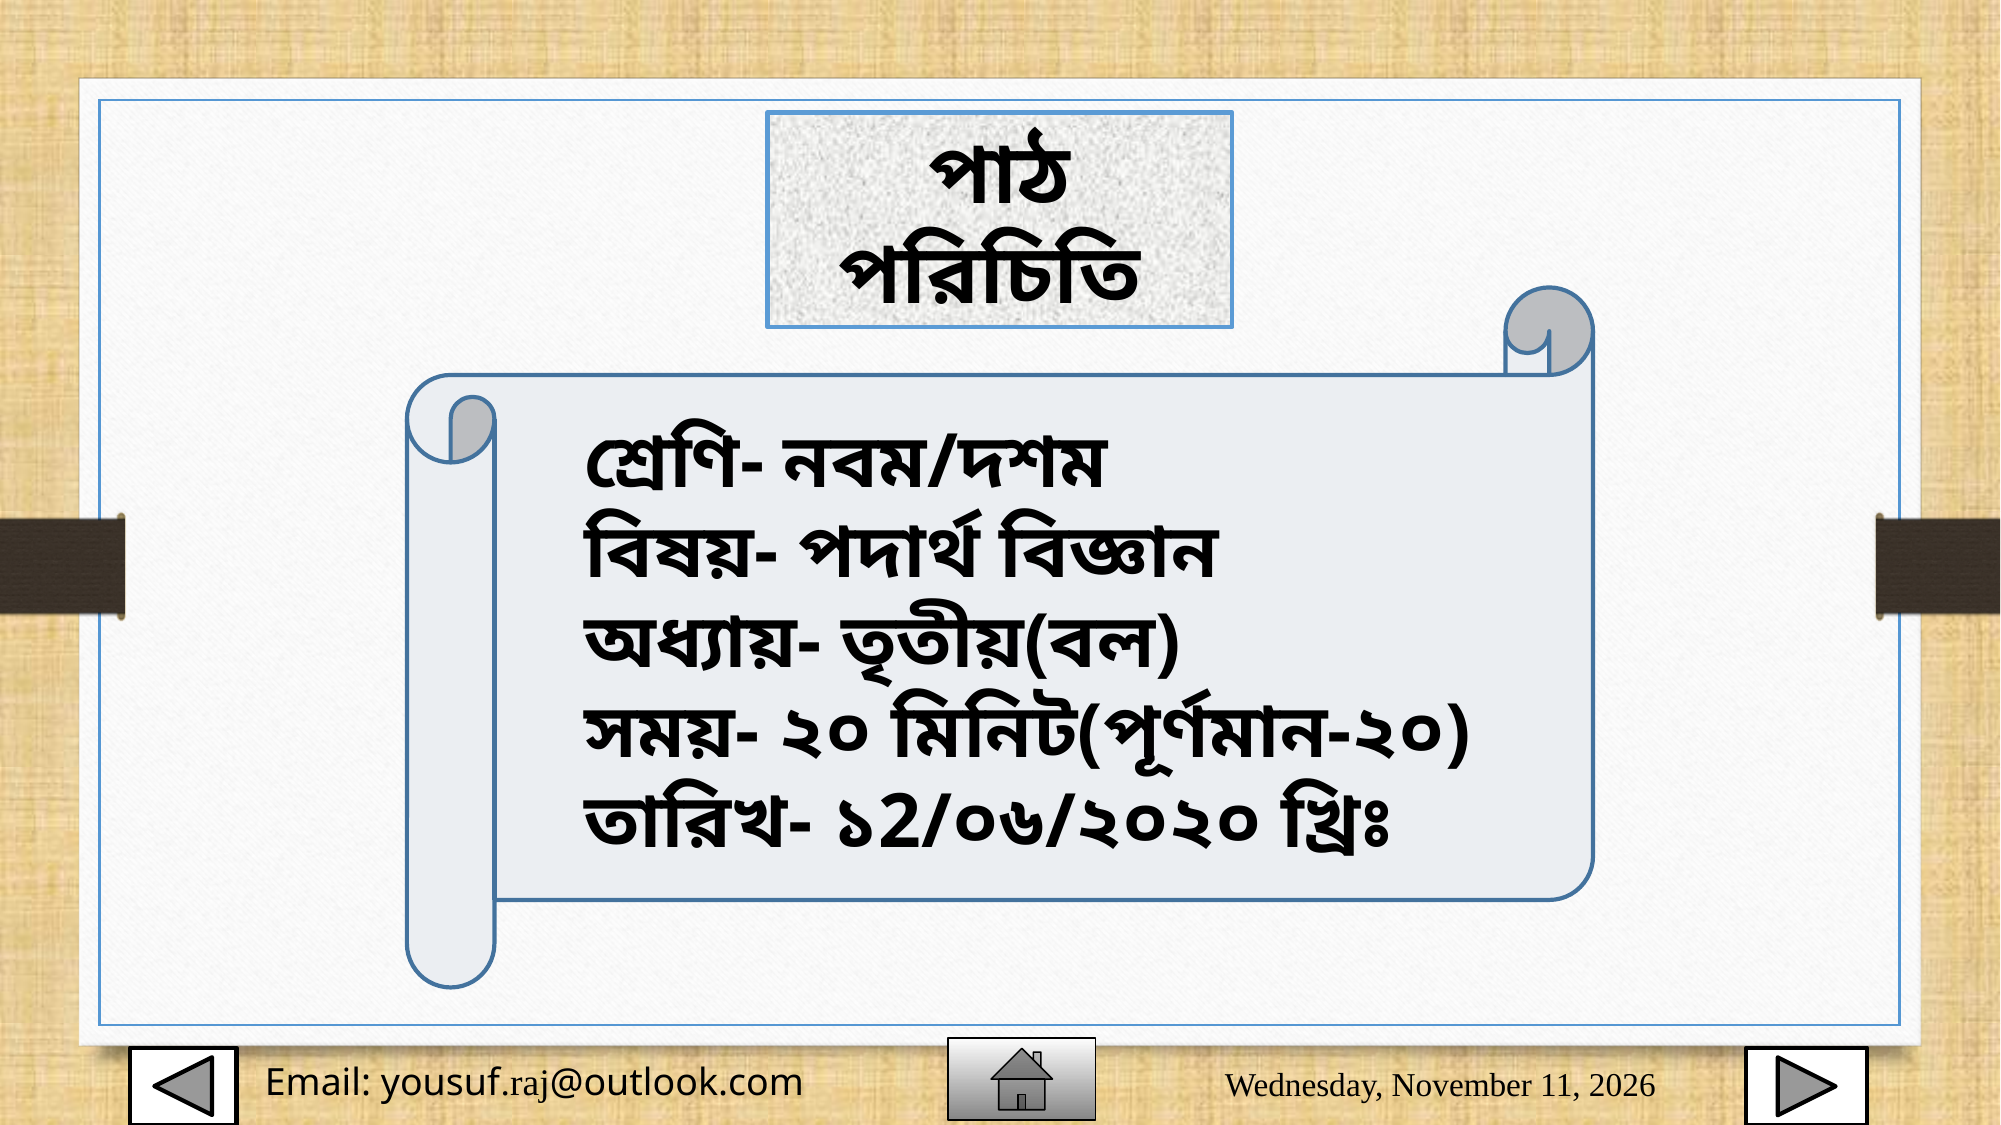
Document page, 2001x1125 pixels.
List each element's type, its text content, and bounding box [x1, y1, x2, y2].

text_box পাঠ পরিচিতি [765, 110, 1234, 329]
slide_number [1181, 1059, 1672, 1106]
picture [0, 0, 2001, 1125]
text_box শ্রেণি- নবম/দশম বিষয়- পদার্থ বিজ্ঞান অধ্যায়- তৃতীয়(বল) সময়- ২০ মিনিট(পূর্ণমান-২০) তারিখ- ১2/০৬/২০২০ খ্রিঃ [404, 285, 1596, 990]
